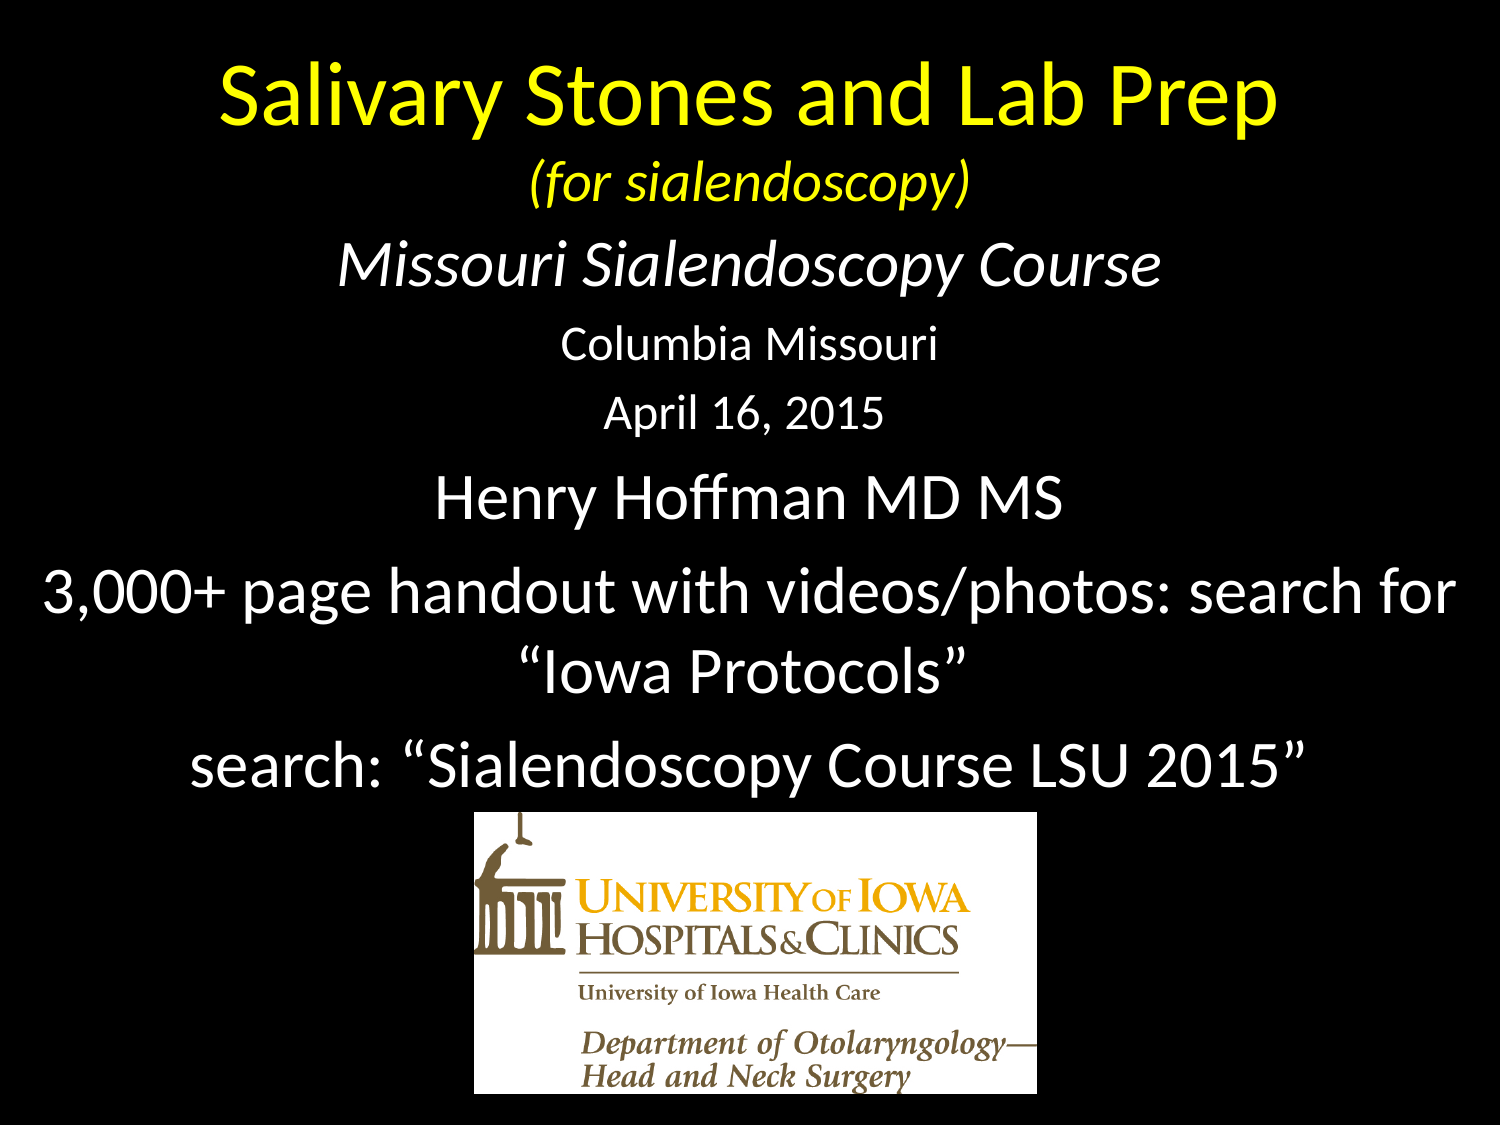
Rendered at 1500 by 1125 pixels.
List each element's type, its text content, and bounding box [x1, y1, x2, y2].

title Salivary Stones and Lab Prep (for sialendoscopy) [0, 3, 1500, 212]
subtitle Missouri Sialendoscopy Course Columbia Missouri April 16, 2015 Henry Hoffman MD MS 3,000+ page handout with videos/photos: search for “Iowa Protocols” search: “Sialendoscopy Course LSU 2015” [0, 212, 1500, 836]
picture [474, 812, 1037, 1094]
